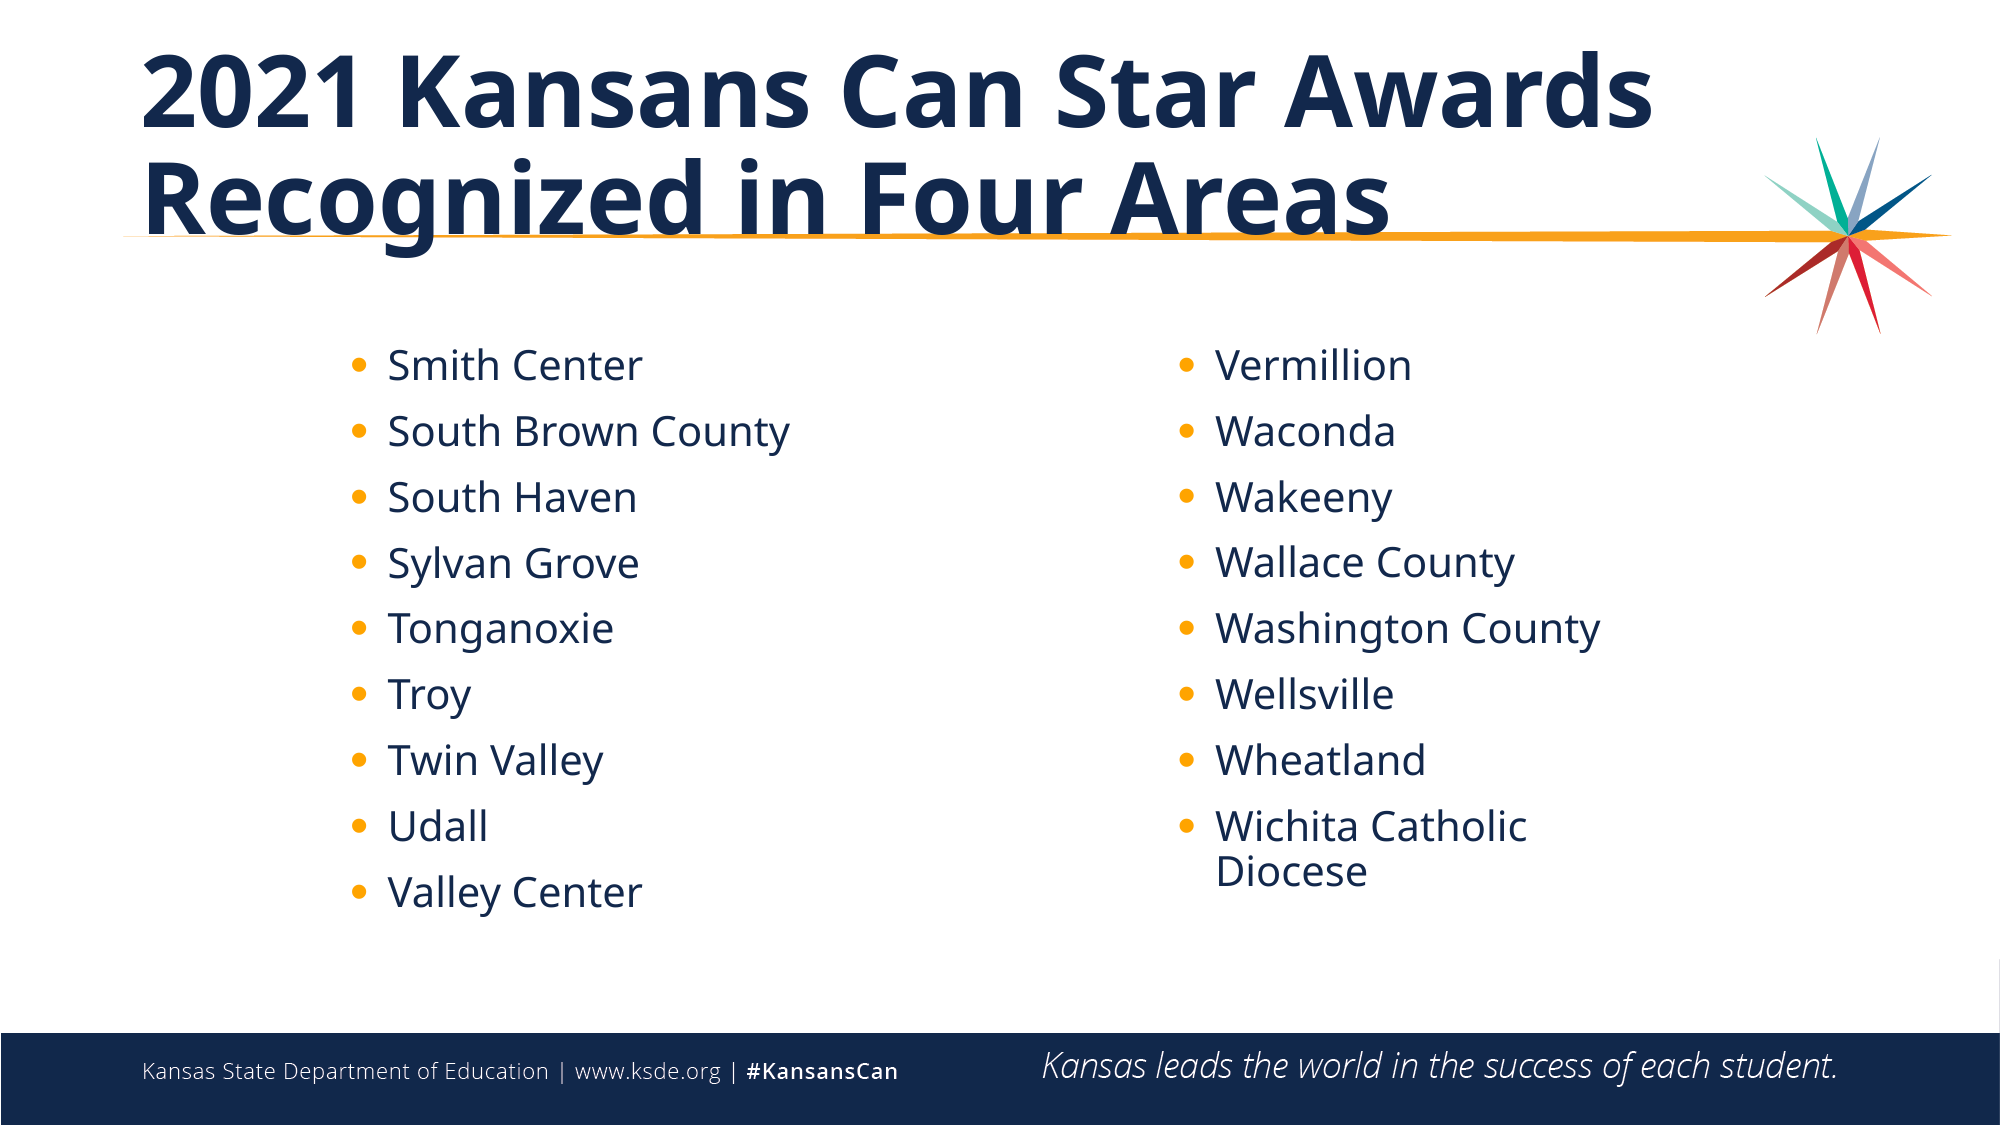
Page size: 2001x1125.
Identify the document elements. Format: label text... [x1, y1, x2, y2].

text_box Vermillion Waconda Wakeeny Wallace County Washington County Wellsville Wheatland Wichita Catholic Diocese [1162, 336, 1700, 862]
title 2021 Kansans Can Star Awards Recognized in Four Areas [125, 54, 1850, 243]
list Smith Center South Brown County South Haven Sylvan Grove Tonganoxie Troy Twin Valley Udall Valley Center [335, 337, 838, 937]
picture [0, 0, 2000, 1125]
